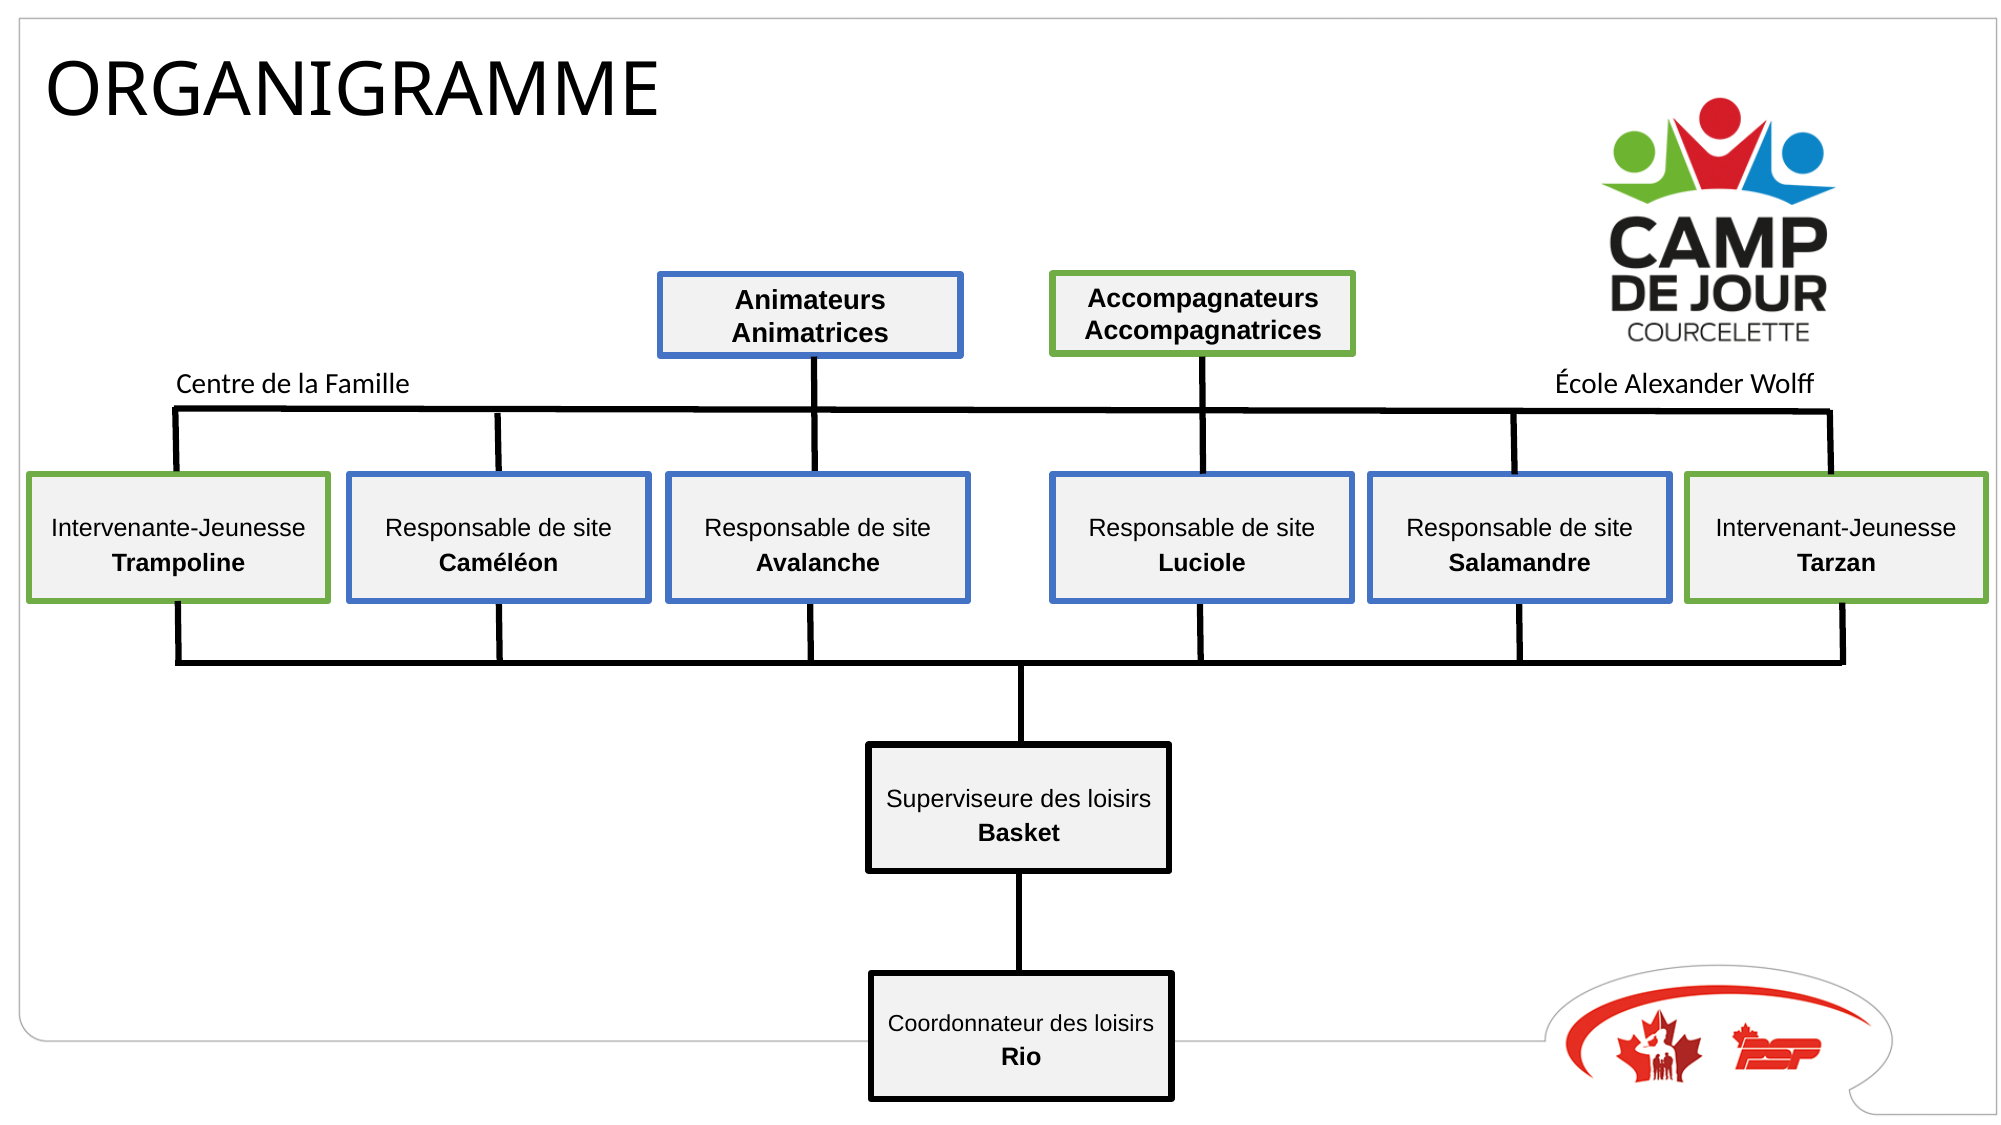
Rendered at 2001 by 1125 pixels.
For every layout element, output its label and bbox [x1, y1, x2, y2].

picture [0, 0, 2000, 1125]
text_box [28, 273, 1987, 1100]
